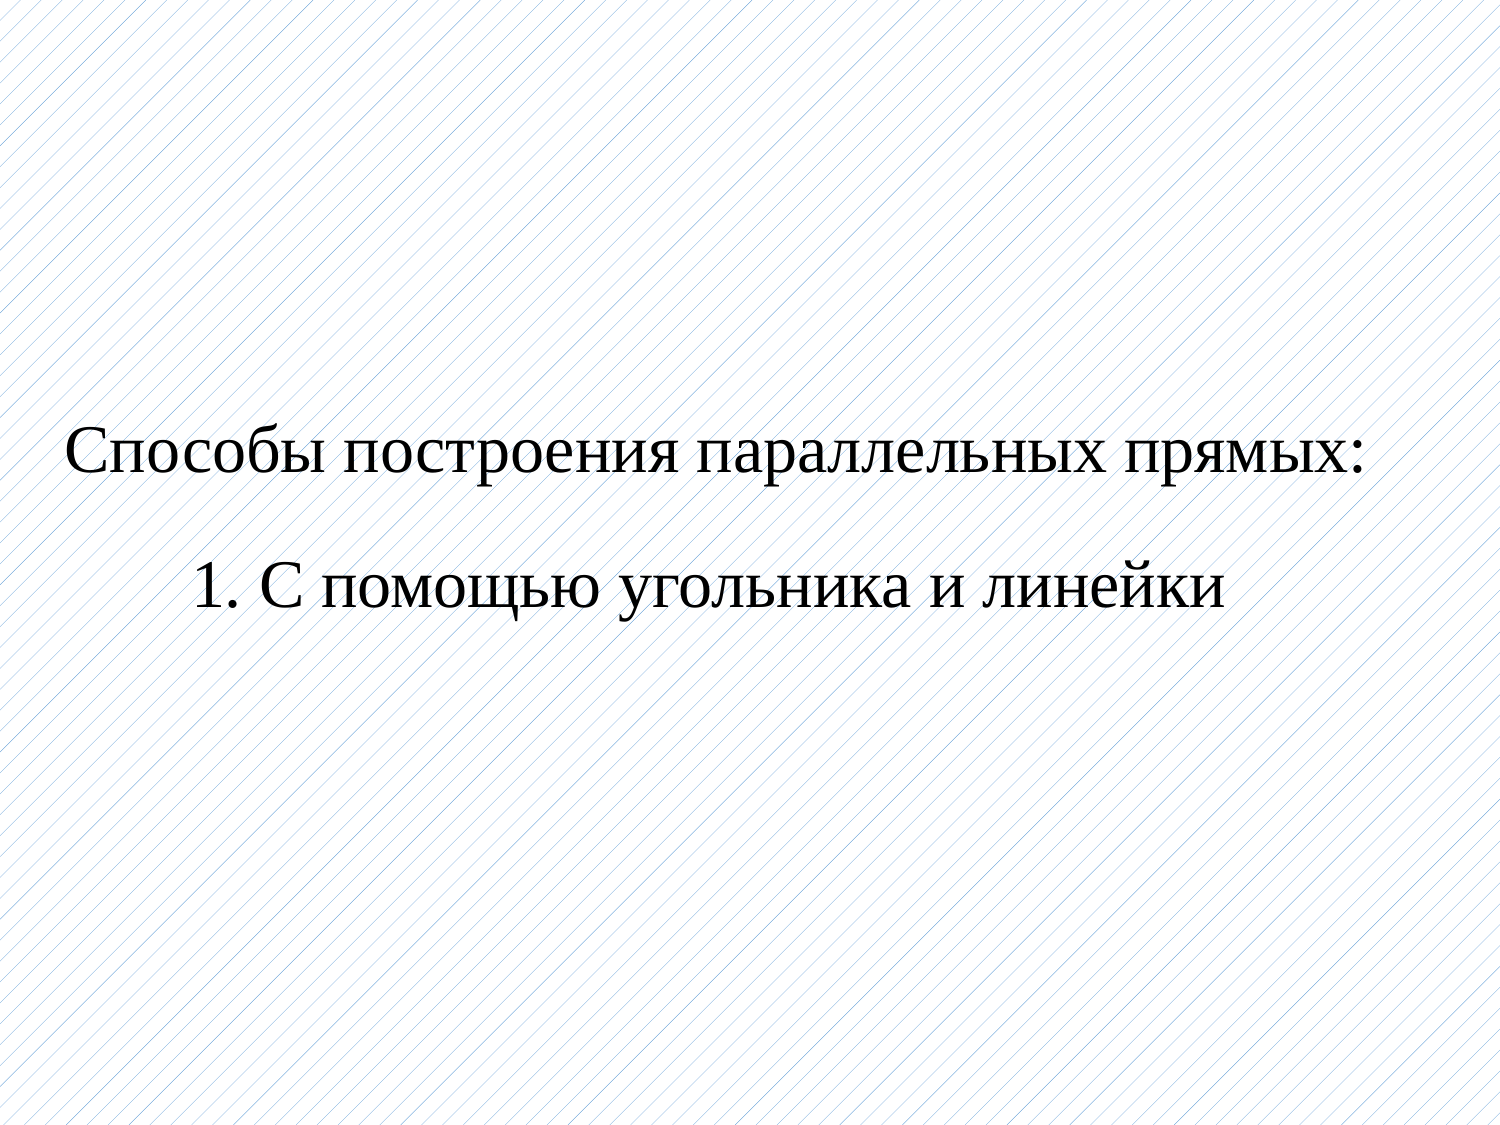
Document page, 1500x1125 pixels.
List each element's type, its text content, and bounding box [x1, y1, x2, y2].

text_box С помощью угольника и линейки [176, 532, 1241, 629]
title Способы построения параллельных прямых: [49, 267, 1411, 495]
